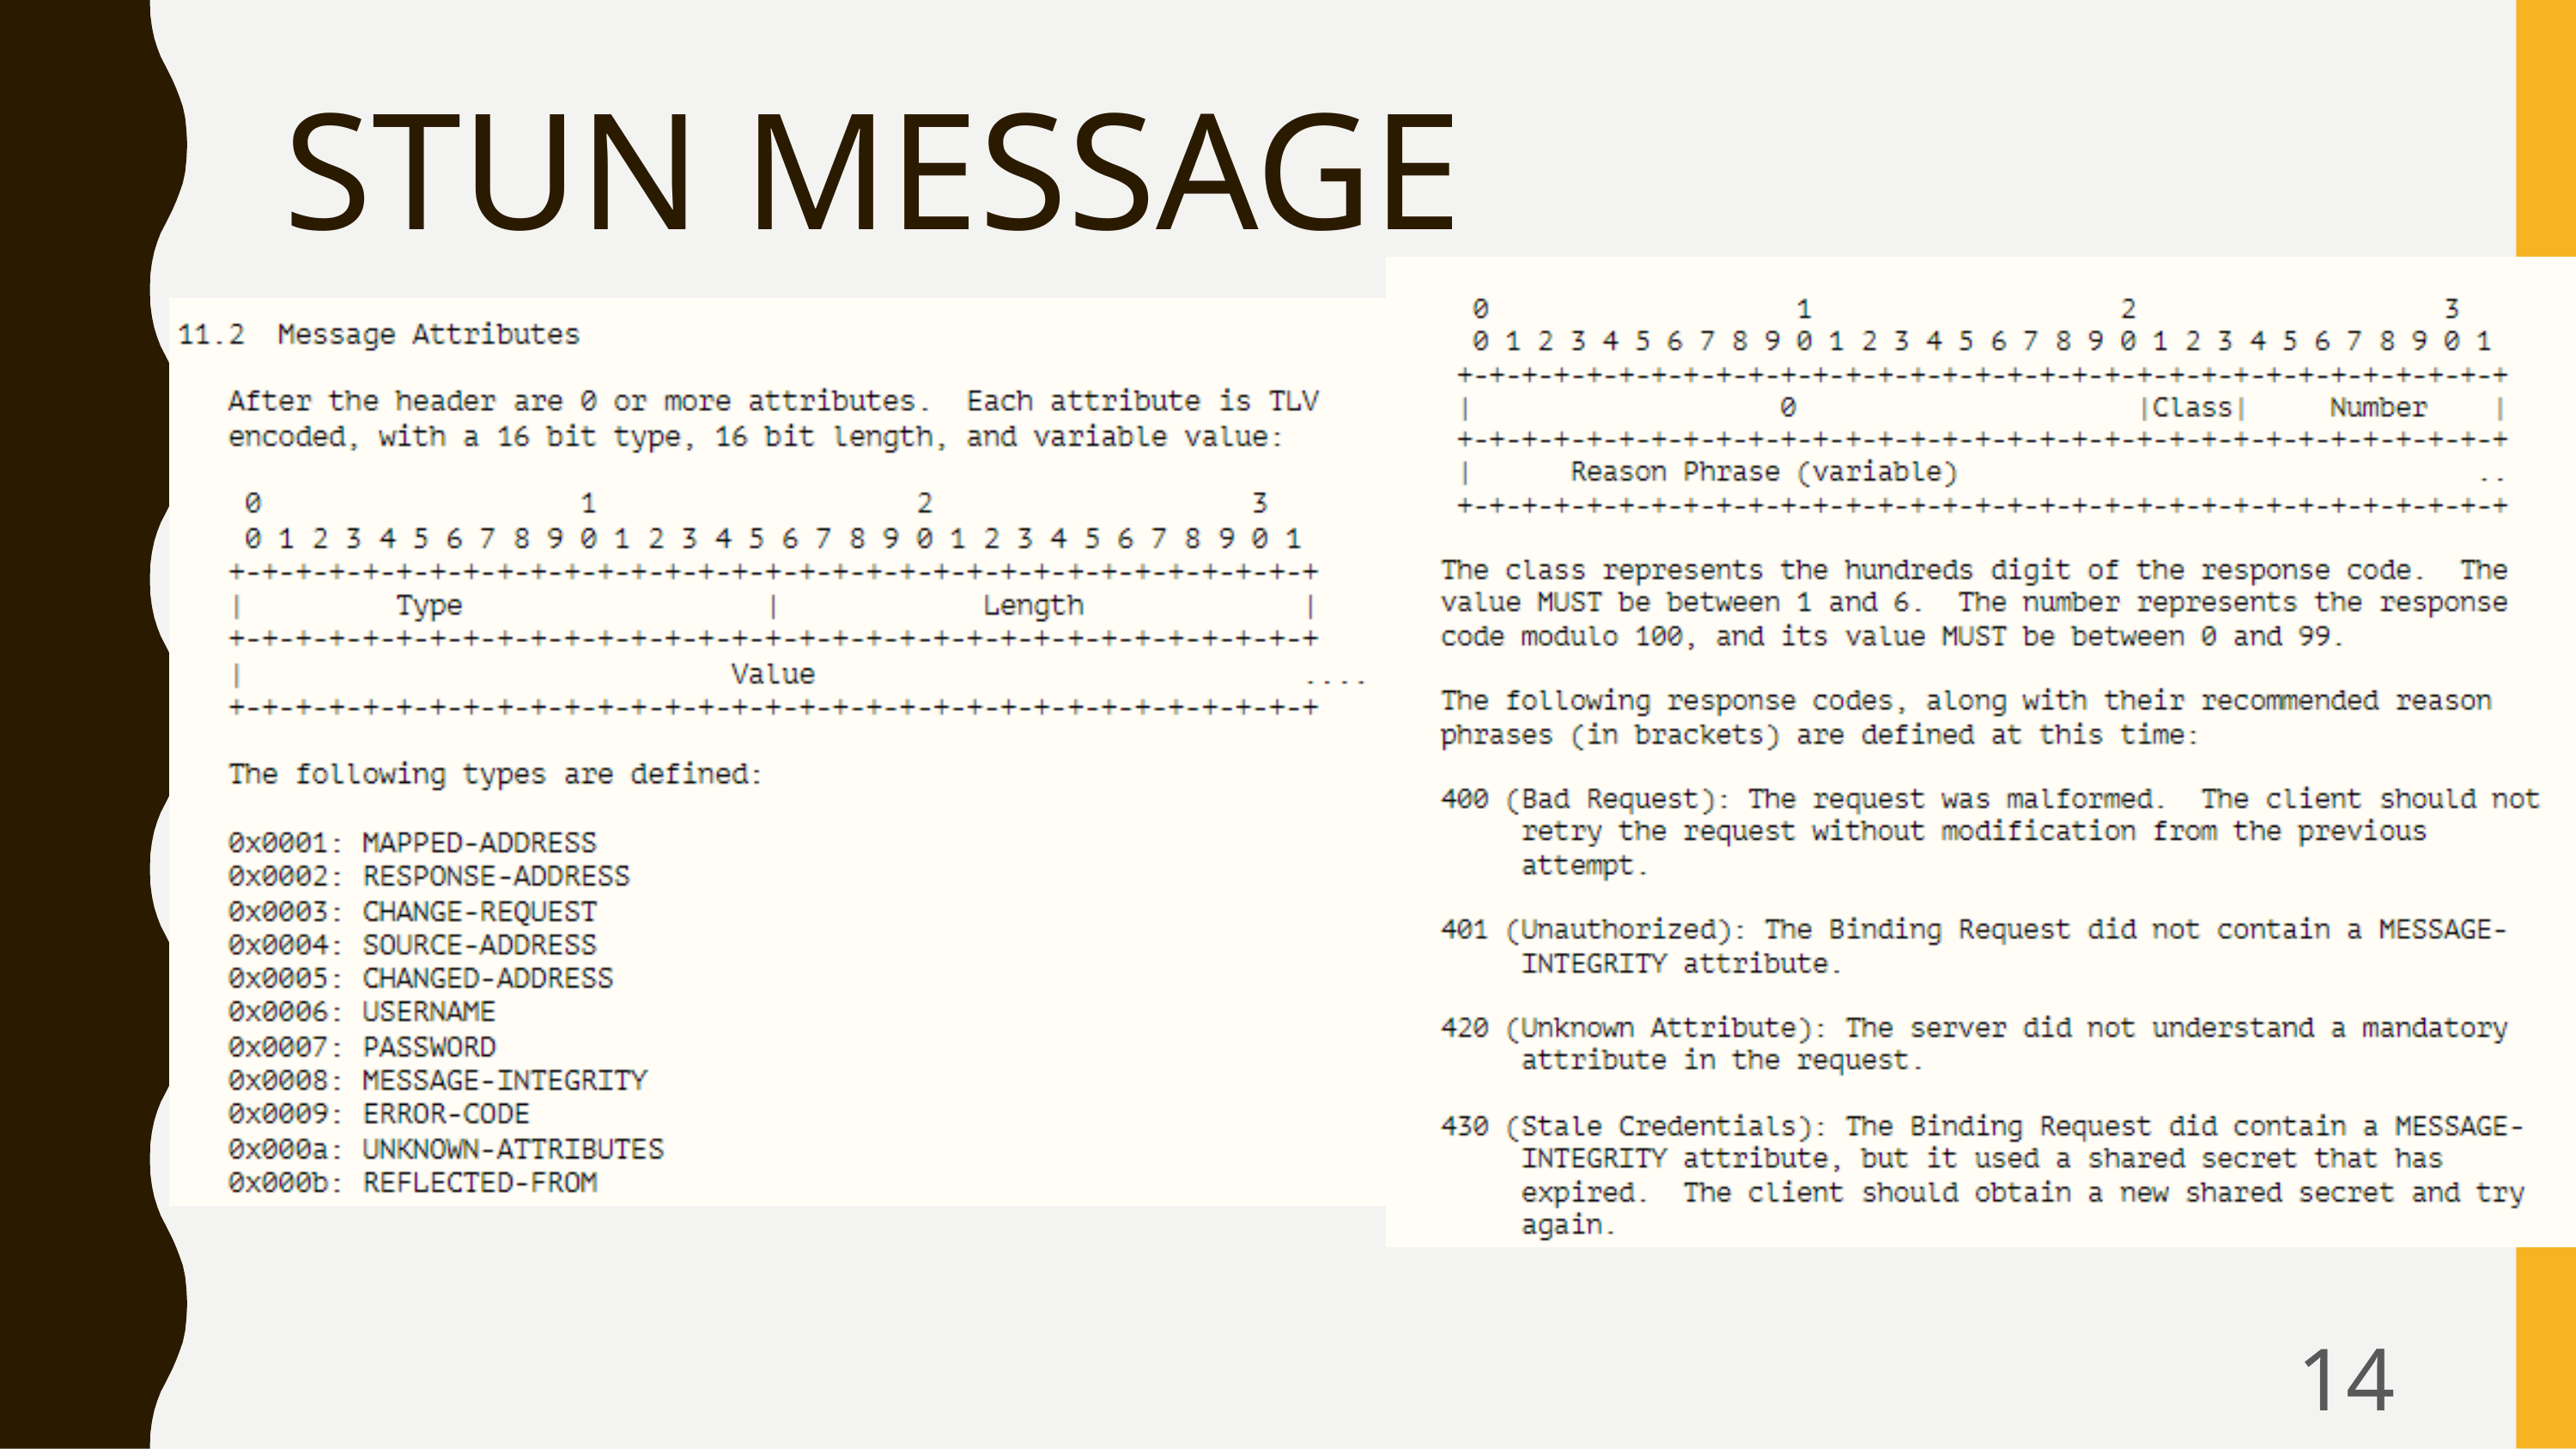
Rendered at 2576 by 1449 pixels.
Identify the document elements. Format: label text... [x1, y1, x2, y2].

title STUN MESSAGE [264, 81, 2415, 297]
picture [169, 256, 2576, 1248]
slide_number 14 [1819, 1346, 2415, 1420]
